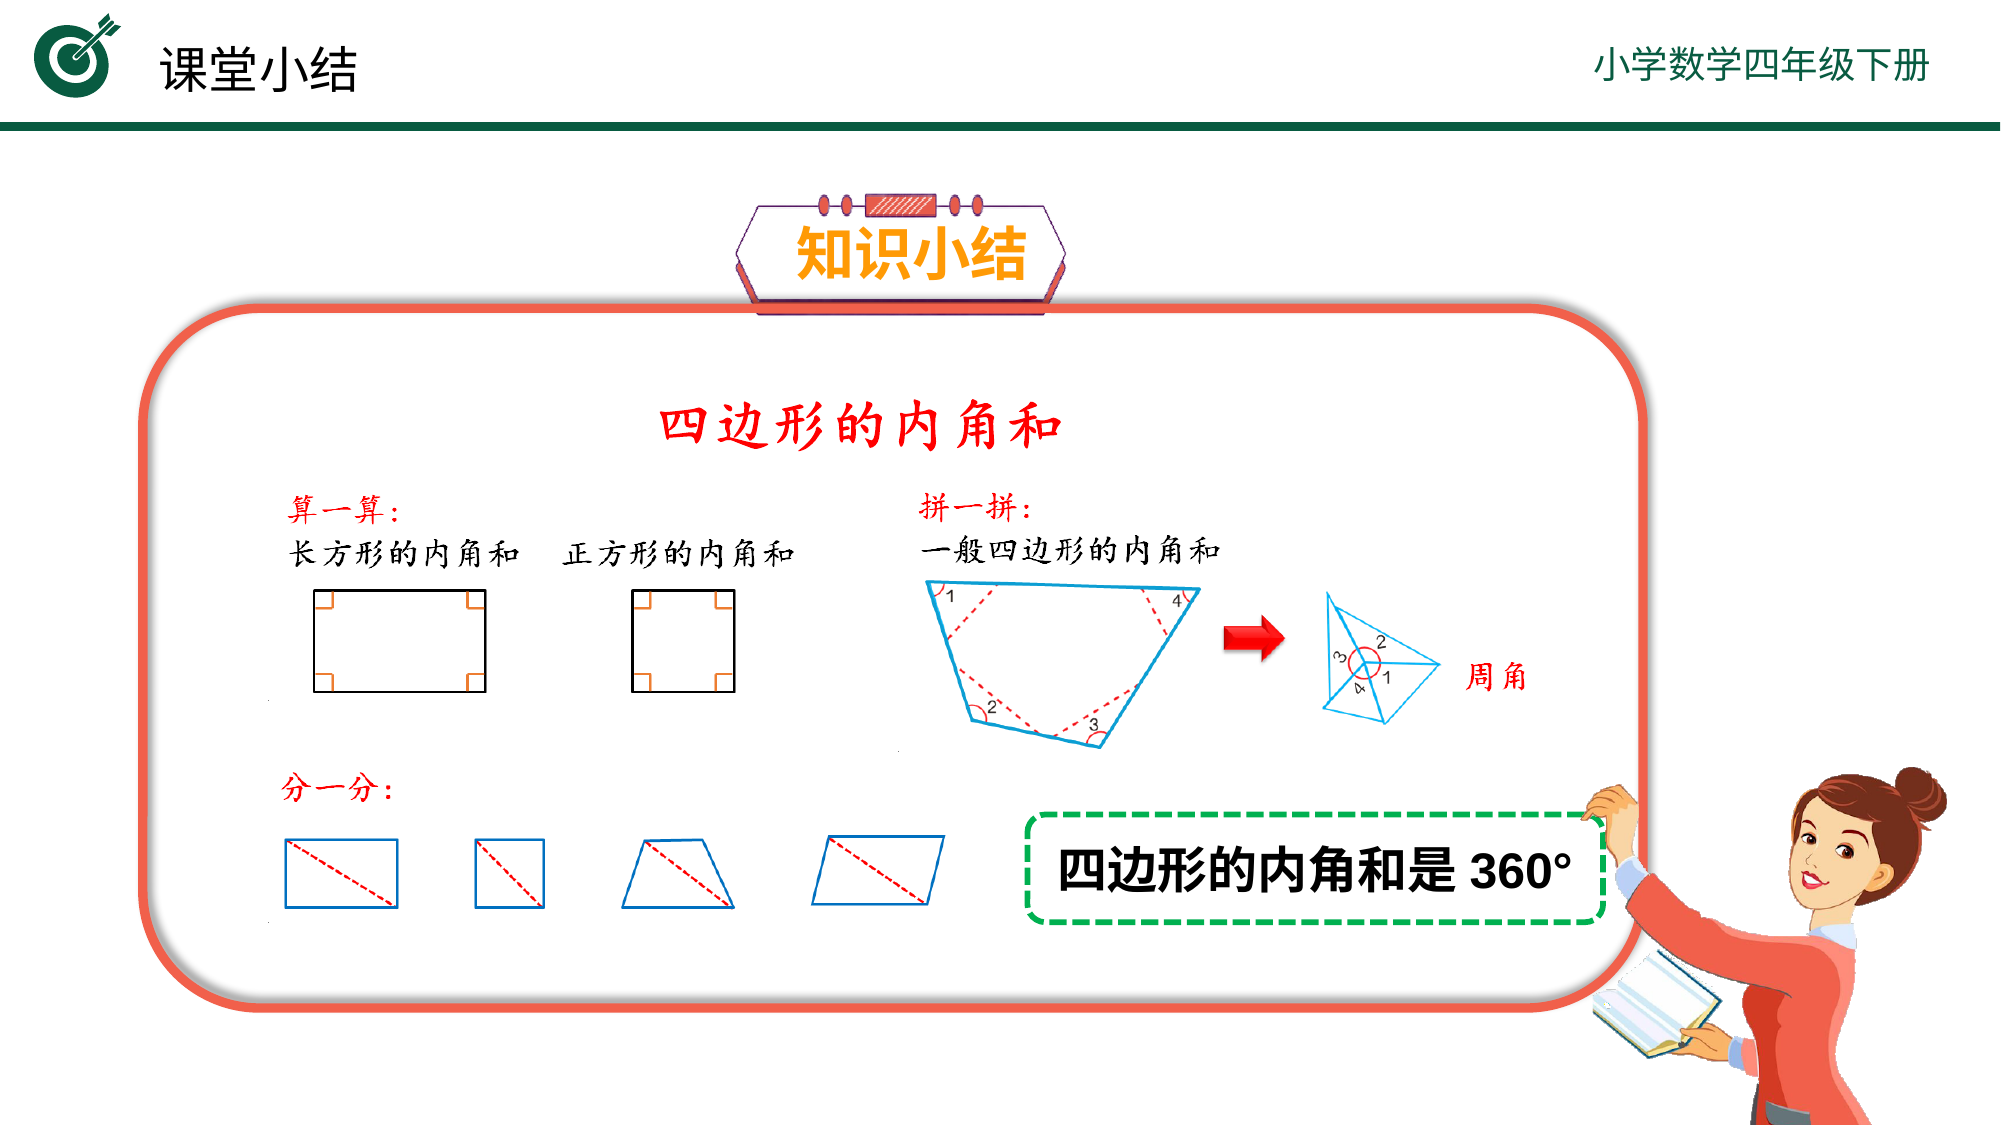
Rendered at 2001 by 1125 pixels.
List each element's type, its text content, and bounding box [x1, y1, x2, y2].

text_box 课堂小结 [144, 30, 374, 106]
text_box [142, 181, 1956, 1125]
